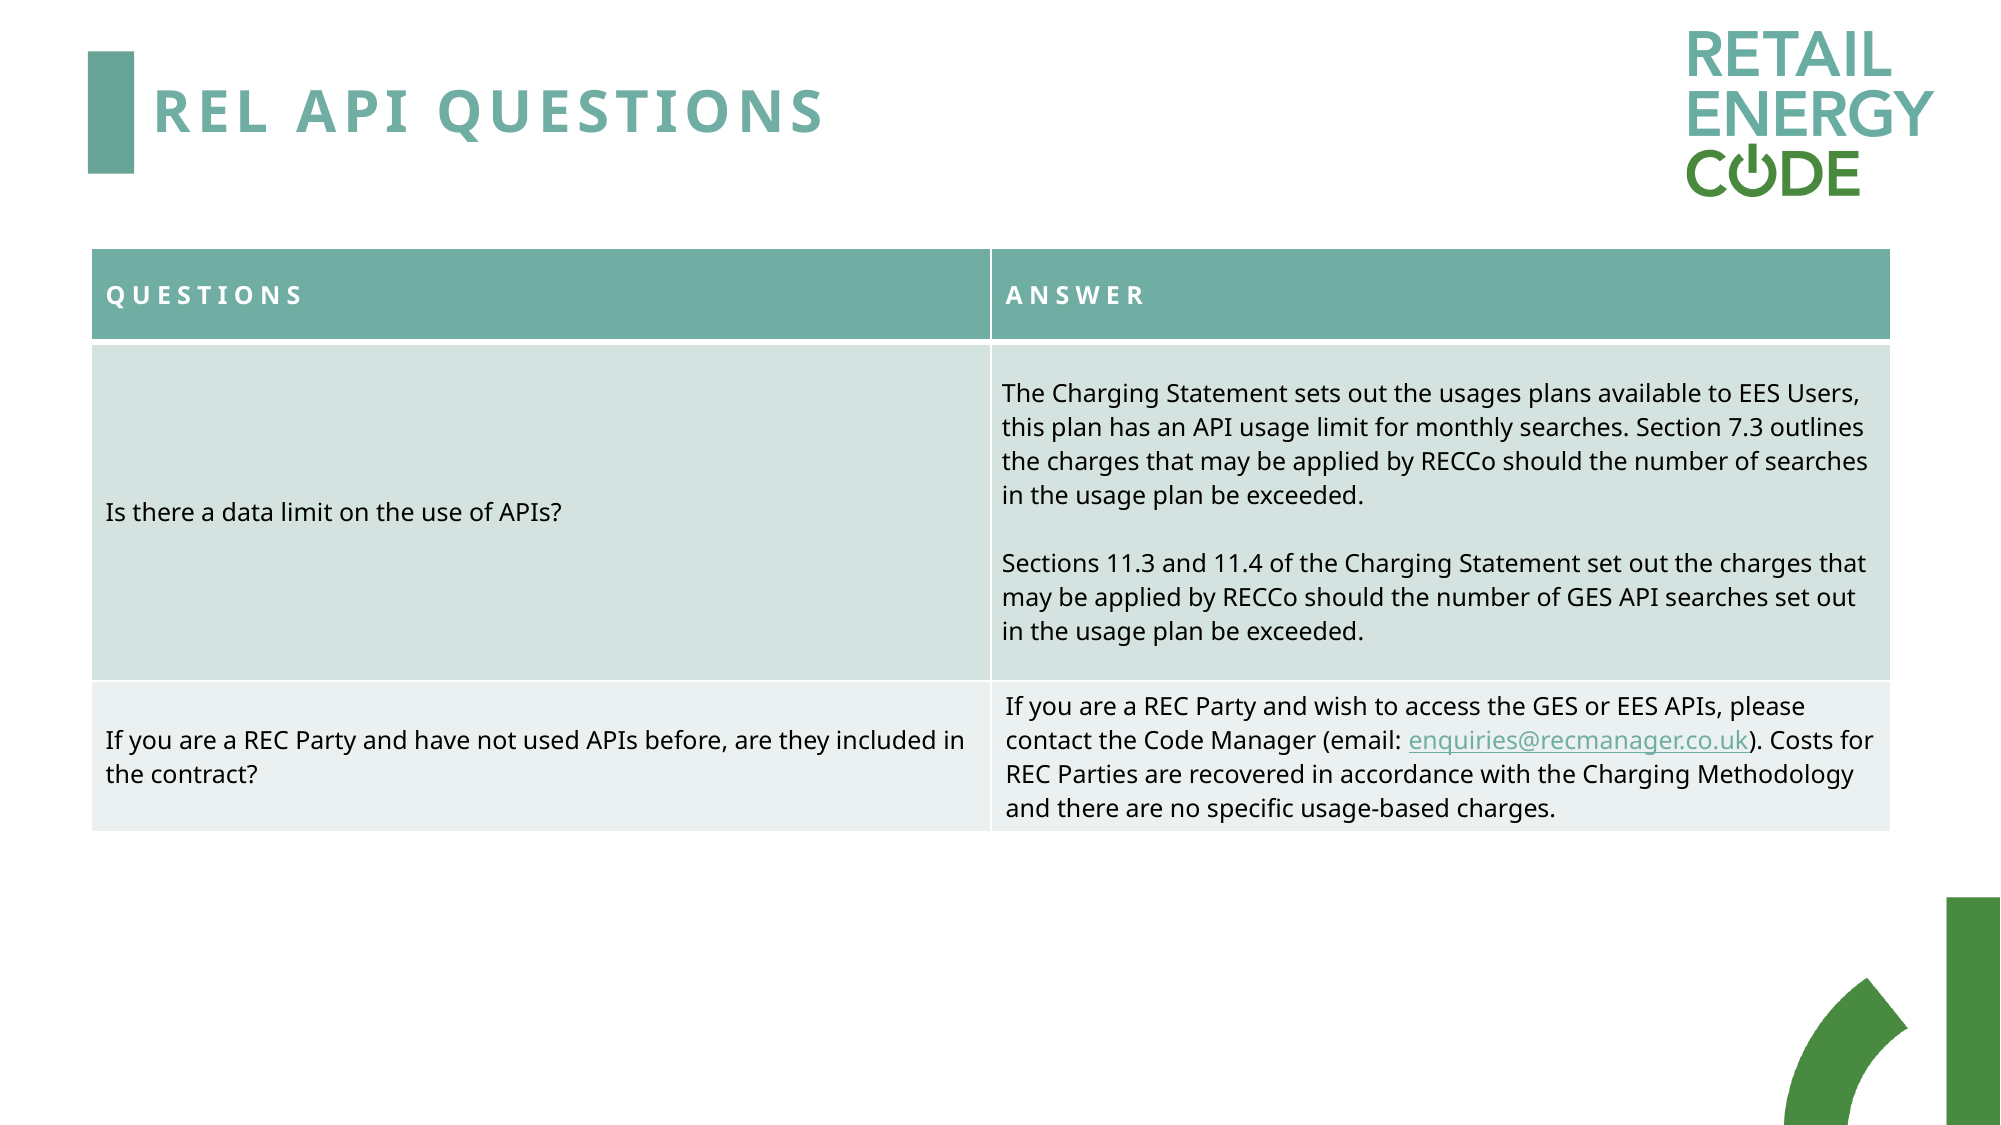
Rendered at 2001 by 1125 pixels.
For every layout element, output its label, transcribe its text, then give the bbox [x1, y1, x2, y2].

picture [1685, 27, 1936, 201]
table_cell The Charging Statement sets out the usages plans available to EES Users, this plan has an API usage limit for monthly searches. Section 7.3 outlines the charges that may be applied by RECCo should the number of searches in the usage plan be exceeded. Sections 11.3 and 11.4 of the Charging Statement set out the charges that may be applied by RECCo should the number of GES API searches set out in the usage plan be exceeded. [992, 345, 1890, 680]
table_cell Is there a data limit on the use of APIs? [92, 345, 990, 680]
table_header Questions [92, 249, 990, 339]
table_cell If you are a REC Party and wish to access the GES or EES APIs, please contact the Code Manager (email: enquiries@recmanager.co.uk). Costs for REC Parties are recovered in accordance with the Charging Methodology and there are no specific usage-based charges. [992, 682, 1890, 831]
table_header Answer [992, 249, 1890, 339]
title REL API Questions [137, 59, 1661, 169]
picture [1782, 897, 2000, 1125]
table_cell If you are a REC Party and have not used APIs before, are they included in the contract? [92, 682, 990, 831]
